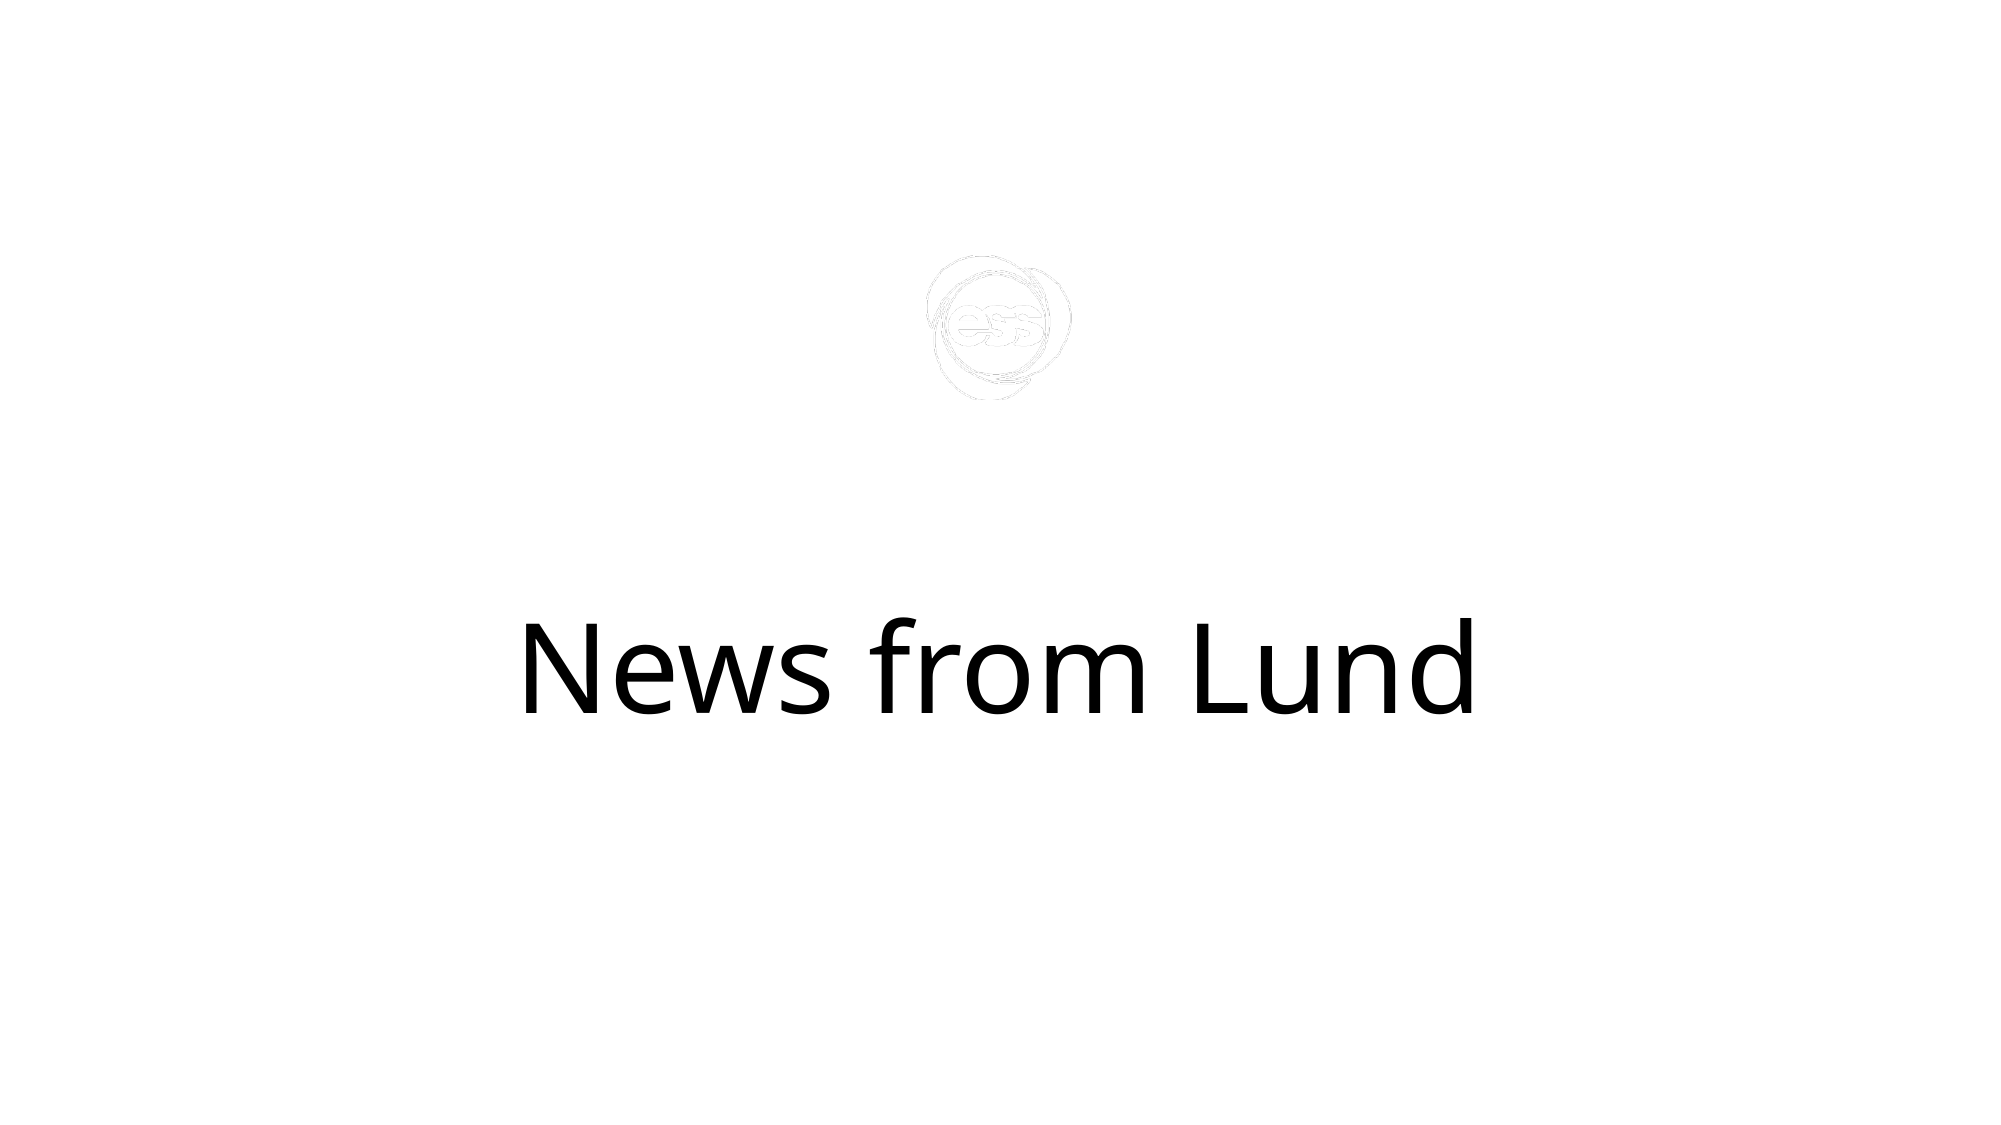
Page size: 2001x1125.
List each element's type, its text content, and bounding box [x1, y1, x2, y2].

title News from Lund [136, 399, 1862, 749]
